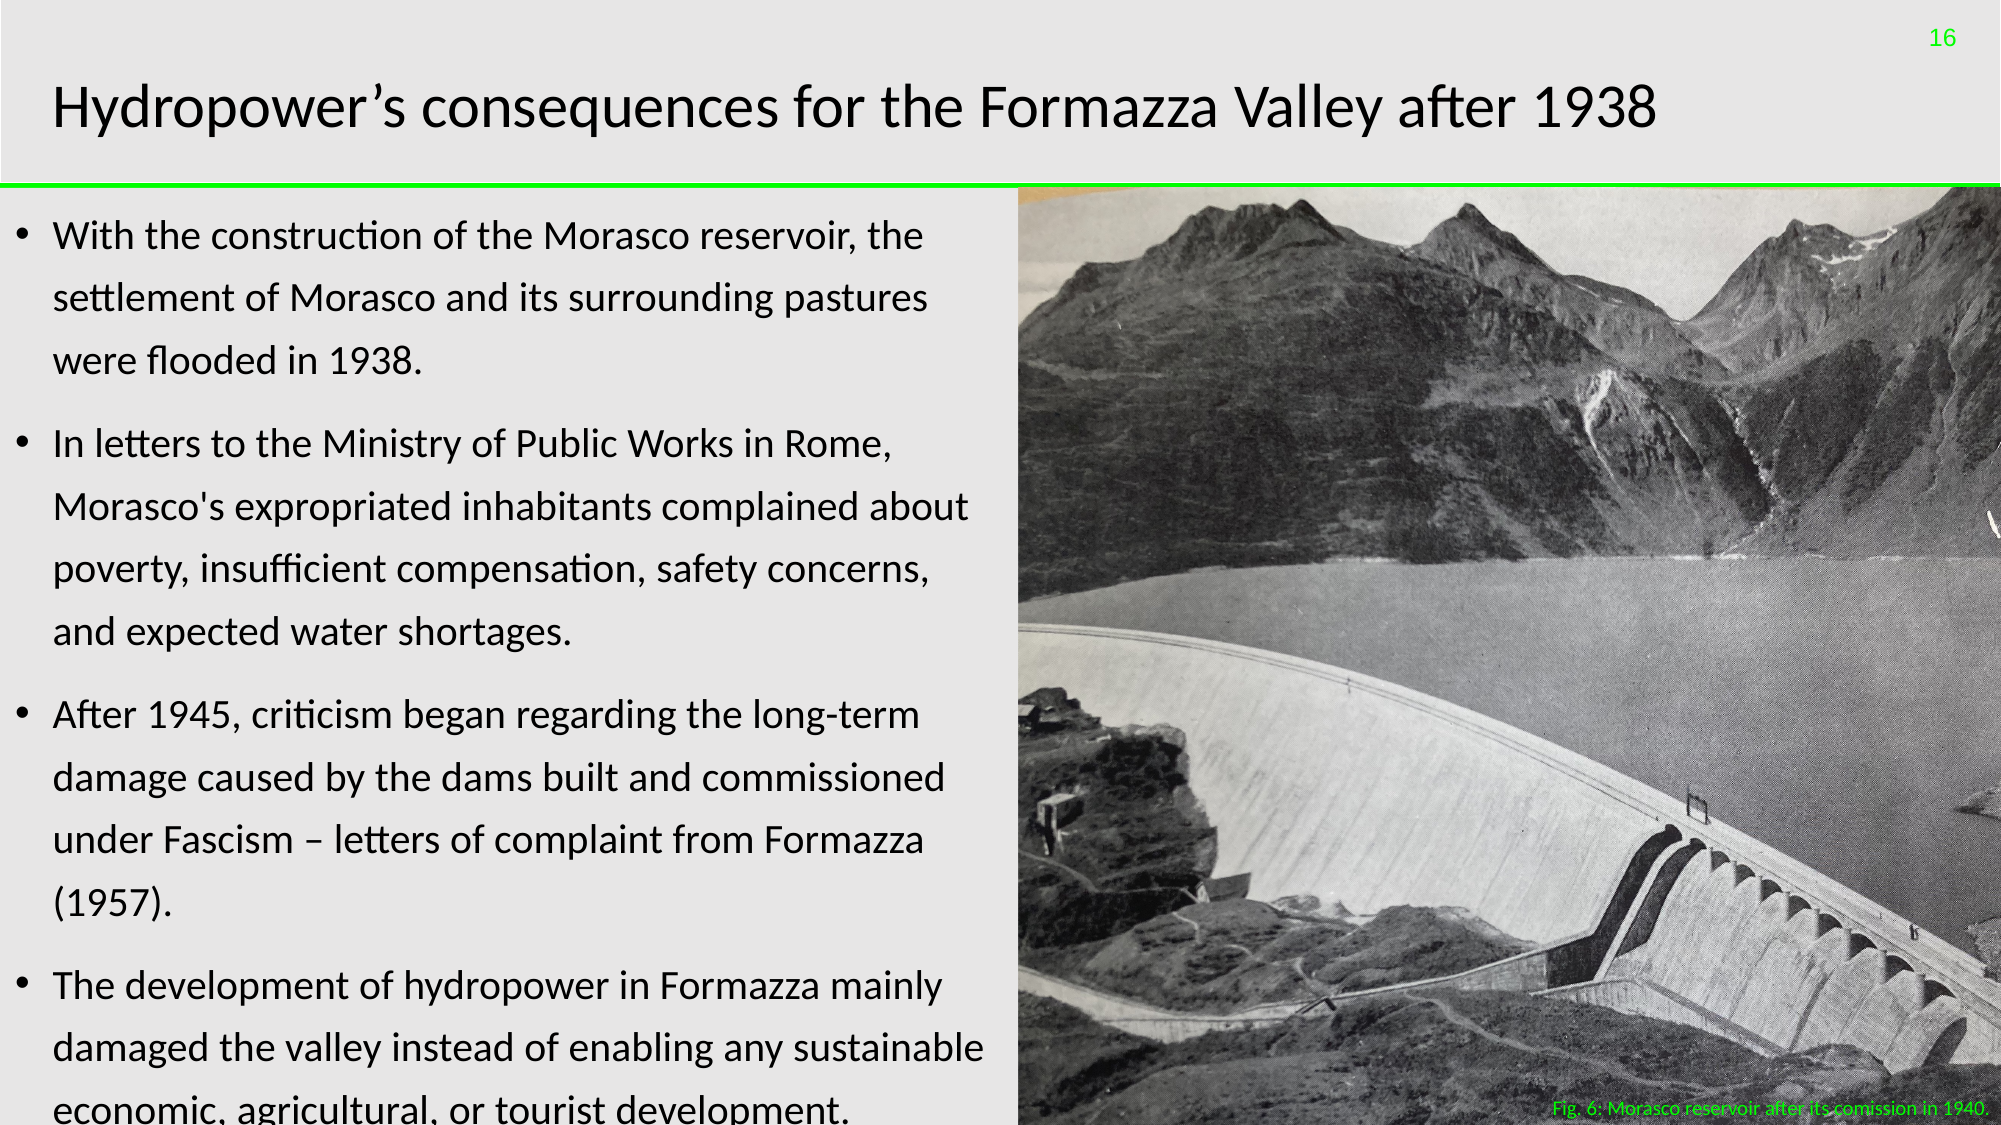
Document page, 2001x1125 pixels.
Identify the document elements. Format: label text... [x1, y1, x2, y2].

title Hydropower’s consequences for the Formazza Valley after 1938 [37, 3, 1869, 187]
text_box 15 [1869, 9, 2000, 68]
list With the construction of the Morasco reservoir, the settlement of Morasco and its surrounding pastures were flooded in 1938. In letters to the Ministry of Public Works in Rome, Morasco's expropriated inhabitants complained about poverty, insufficient compensation, safety concerns, and expected water shortages. After 1945, criticism began regarding the long-term damage caused by the dams built and commissioned under Fascism – letters of complaint from Formazza (1957). The development of hydropower in Formazza mainly damaged the valley instead of enabling any sustainable economic, agricultural, or tourist development. [0, 187, 1018, 1125]
picture [1018, 187, 2001, 1125]
text_box [0, 0, 2000, 183]
